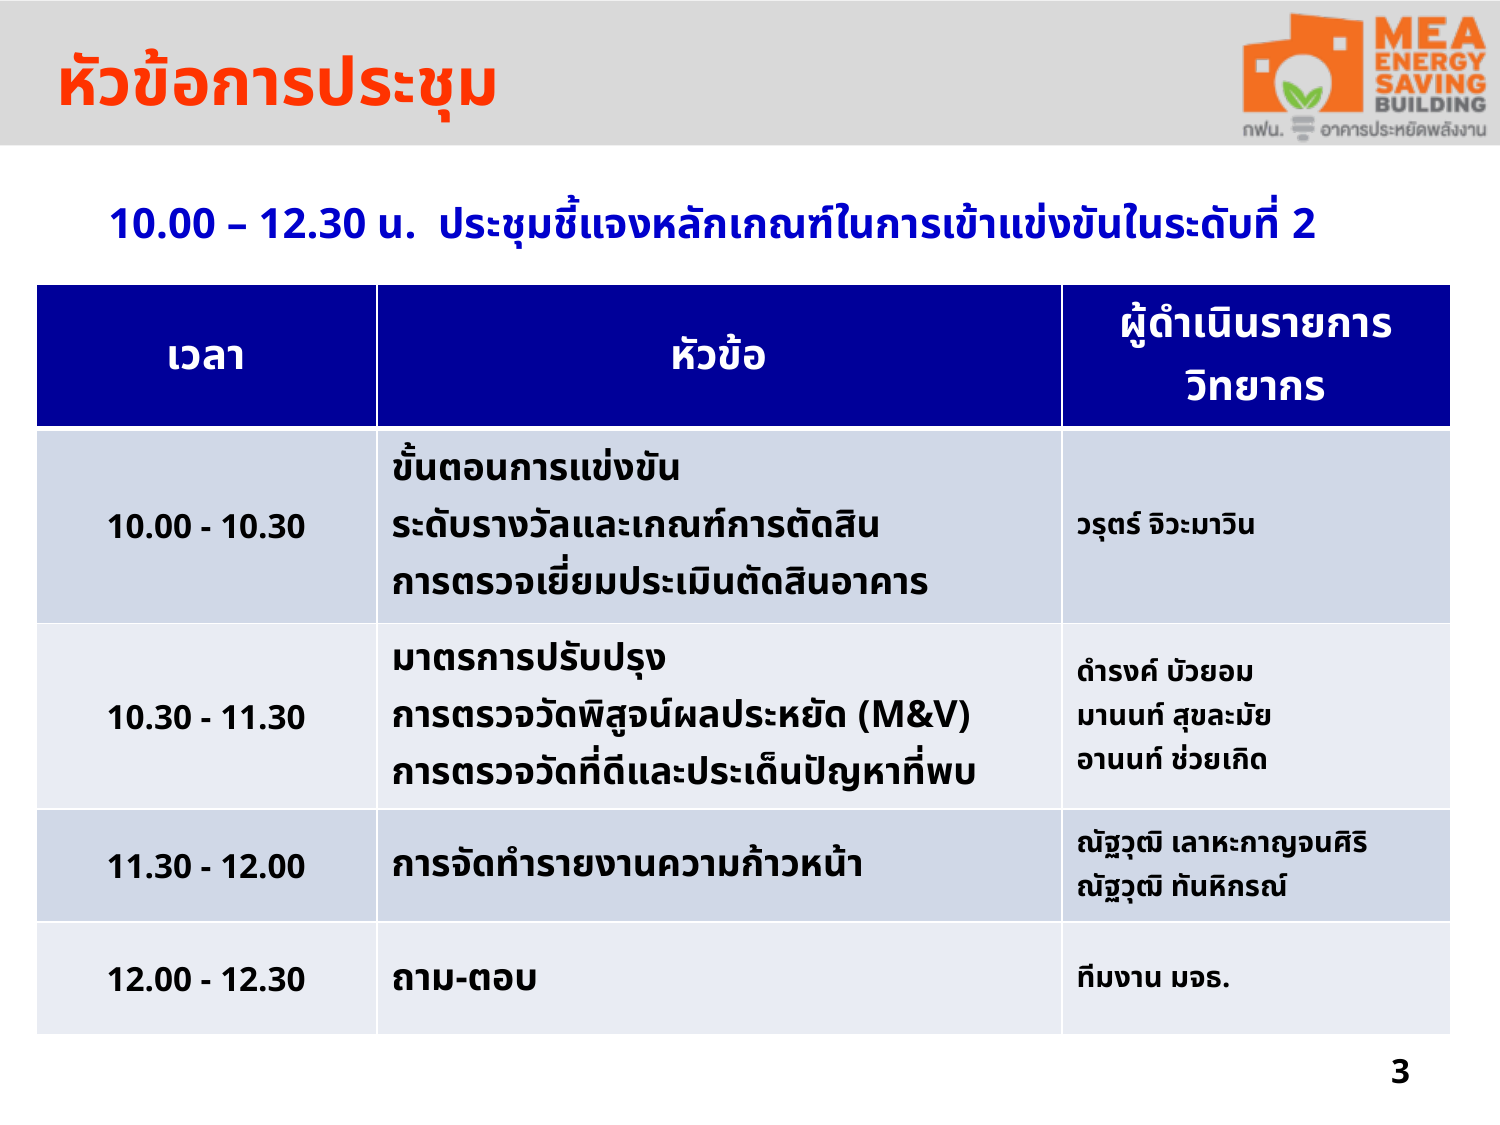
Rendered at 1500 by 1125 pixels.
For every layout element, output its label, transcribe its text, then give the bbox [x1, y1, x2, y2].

table_cell ดำรงค์ บัวยอม มานนท์ สุขละมัย อานนท์ ช่วยเกิด [1063, 624, 1450, 808]
table_cell วรุตร์ จิวะมาวิน [1063, 431, 1450, 623]
table_cell ถาม-ตอบ [378, 923, 1061, 1034]
table_cell 11.30 - 12.00 [37, 810, 376, 921]
table_cell การจัดทำรายงานความก้าวหน้า [378, 810, 1061, 921]
table_header หัวข้อ [378, 285, 1061, 426]
text_box 10.00 – 12.30 น. ประชุมชี้แจงหลักเกณฑ์ในการเข้าแข่งขันในระดับที่ 2 [93, 189, 1331, 255]
table_cell 10.30 - 11.30 [37, 624, 376, 808]
table_cell 12.00 - 12.30 [37, 923, 376, 1034]
text_box หัวข้อการประชุม [41, 31, 516, 126]
slide_number 3 [1074, 1042, 1425, 1103]
table_cell ณัฐวุฒิ เลาหะกาญจนศิริ ณัฐวุฒิ ทันหิกรณ์ [1063, 810, 1450, 921]
table_cell ขั้นตอนการแข่งขัน ระดับรางวัลและเกณฑ์การตัดสิน การตรวจเยี่ยมประเมินตัดสินอาคาร [378, 431, 1061, 623]
text_box [0, 0, 1229, 147]
picture [1230, 0, 1500, 155]
table_header เวลา [37, 285, 376, 426]
table_cell 10.00 - 10.30 [37, 431, 376, 623]
table_cell ทีมงาน มจธ. [1063, 923, 1450, 1034]
table_cell มาตรการปรับปรุง การตรวจวัดพิสูจน์ผลประหยัด (M&V) การตรวจวัดที่ดีและประเด็นปัญหาที่พบ [378, 624, 1061, 808]
table_header ผู้ดำเนินรายการ วิทยากร [1063, 285, 1450, 426]
